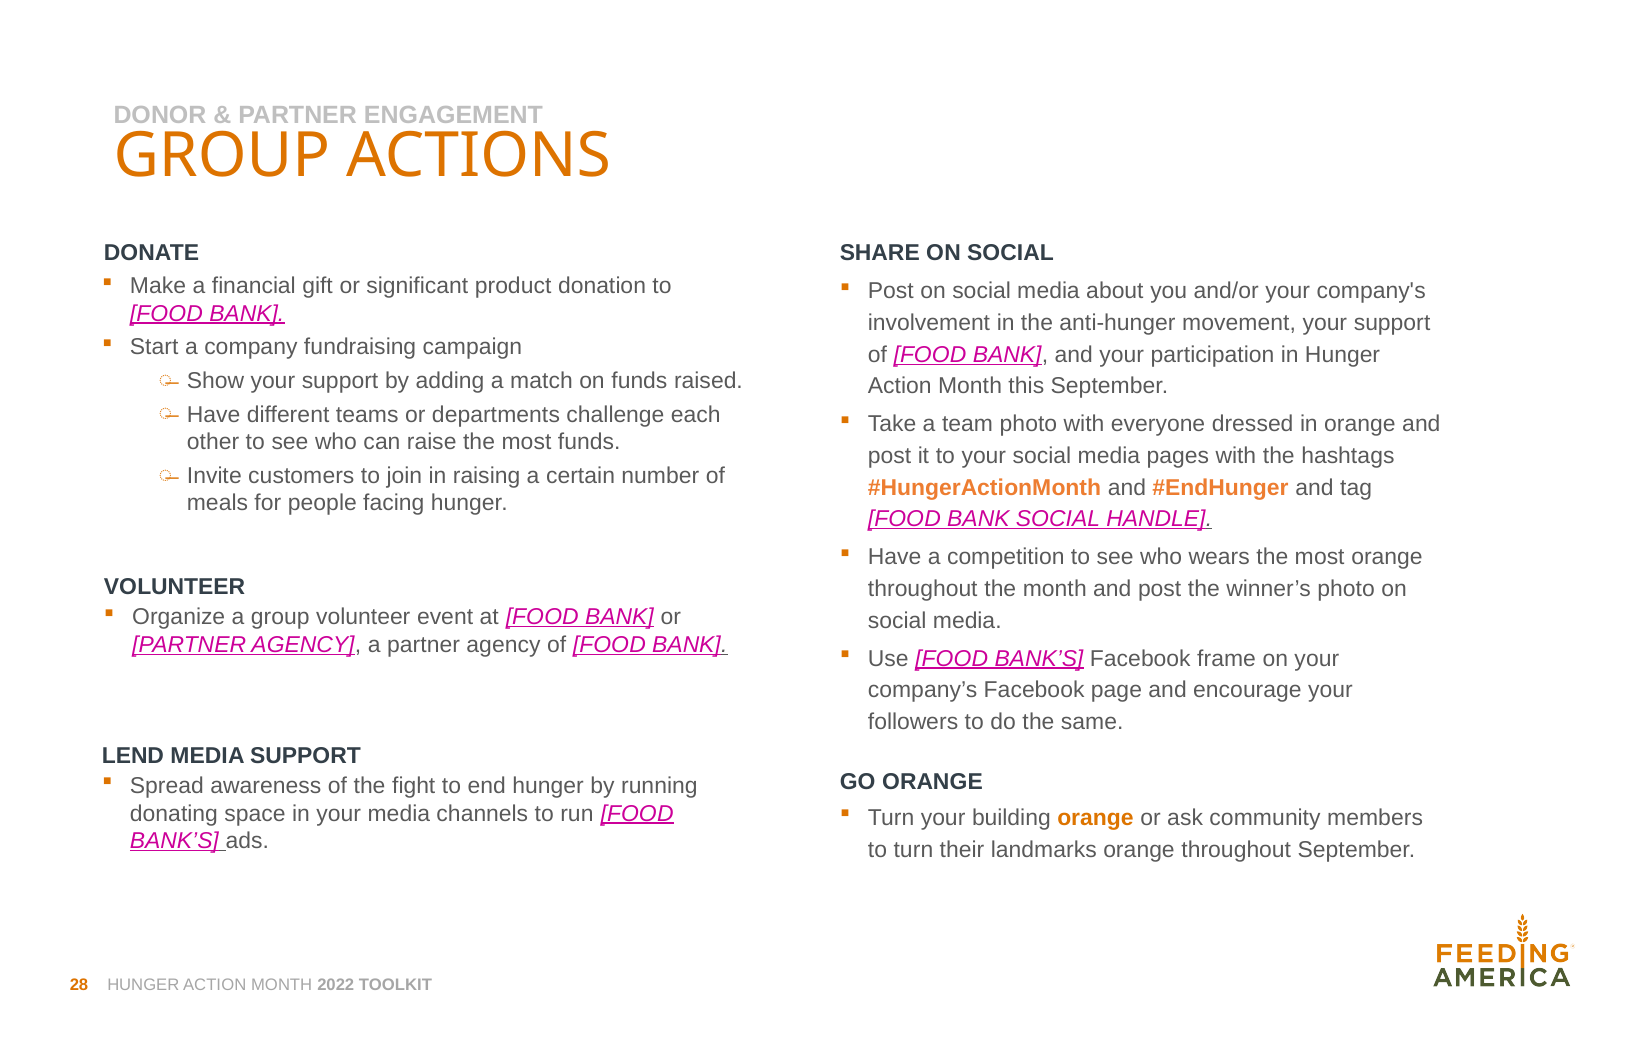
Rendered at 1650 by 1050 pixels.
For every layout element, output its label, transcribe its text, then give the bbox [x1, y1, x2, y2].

picture [1418, 904, 1587, 1005]
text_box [98, 53, 1486, 198]
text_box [824, 754, 1460, 867]
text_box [824, 225, 1460, 738]
text_box 28 HUNGER ACTION MONTH 2022 TOOLKIT [55, 966, 973, 1001]
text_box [89, 559, 764, 666]
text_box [87, 225, 761, 526]
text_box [87, 728, 761, 862]
